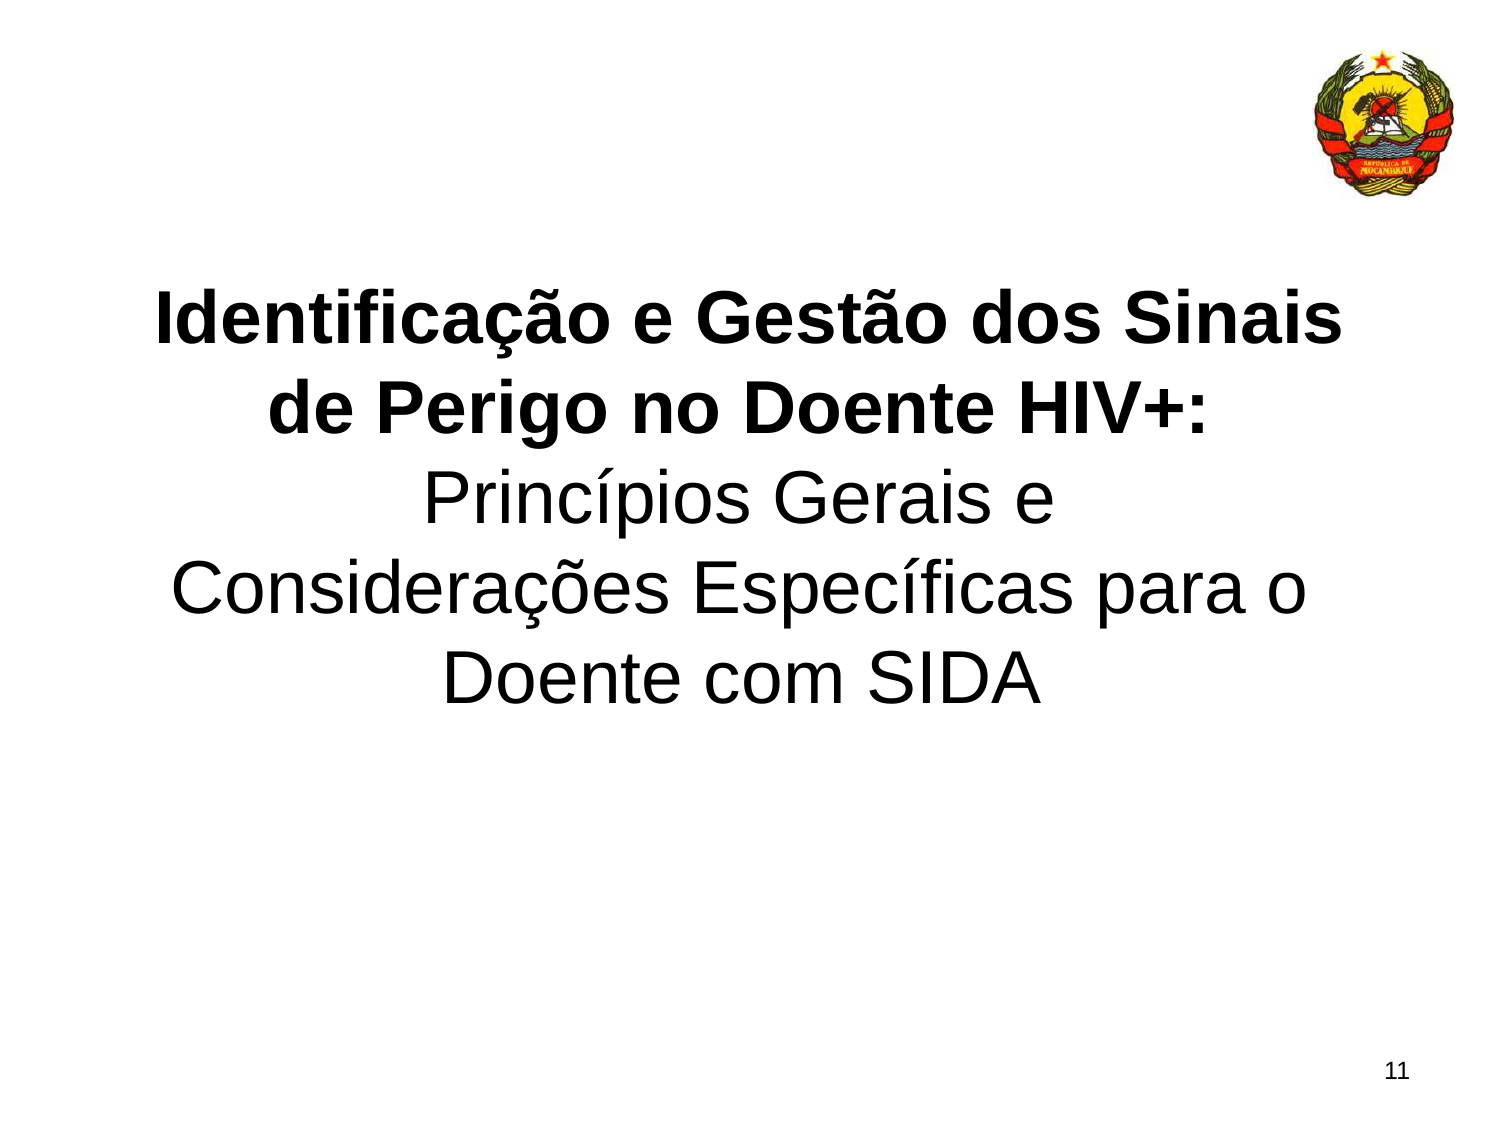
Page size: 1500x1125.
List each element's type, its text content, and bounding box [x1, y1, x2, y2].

picture [1312, 50, 1455, 200]
title Identificação e Gestão dos Sinais de Perigo no Doente HIV+: Princípios Gerais e Considerações Específicas para o Doente com SIDA [112, 274, 1388, 713]
